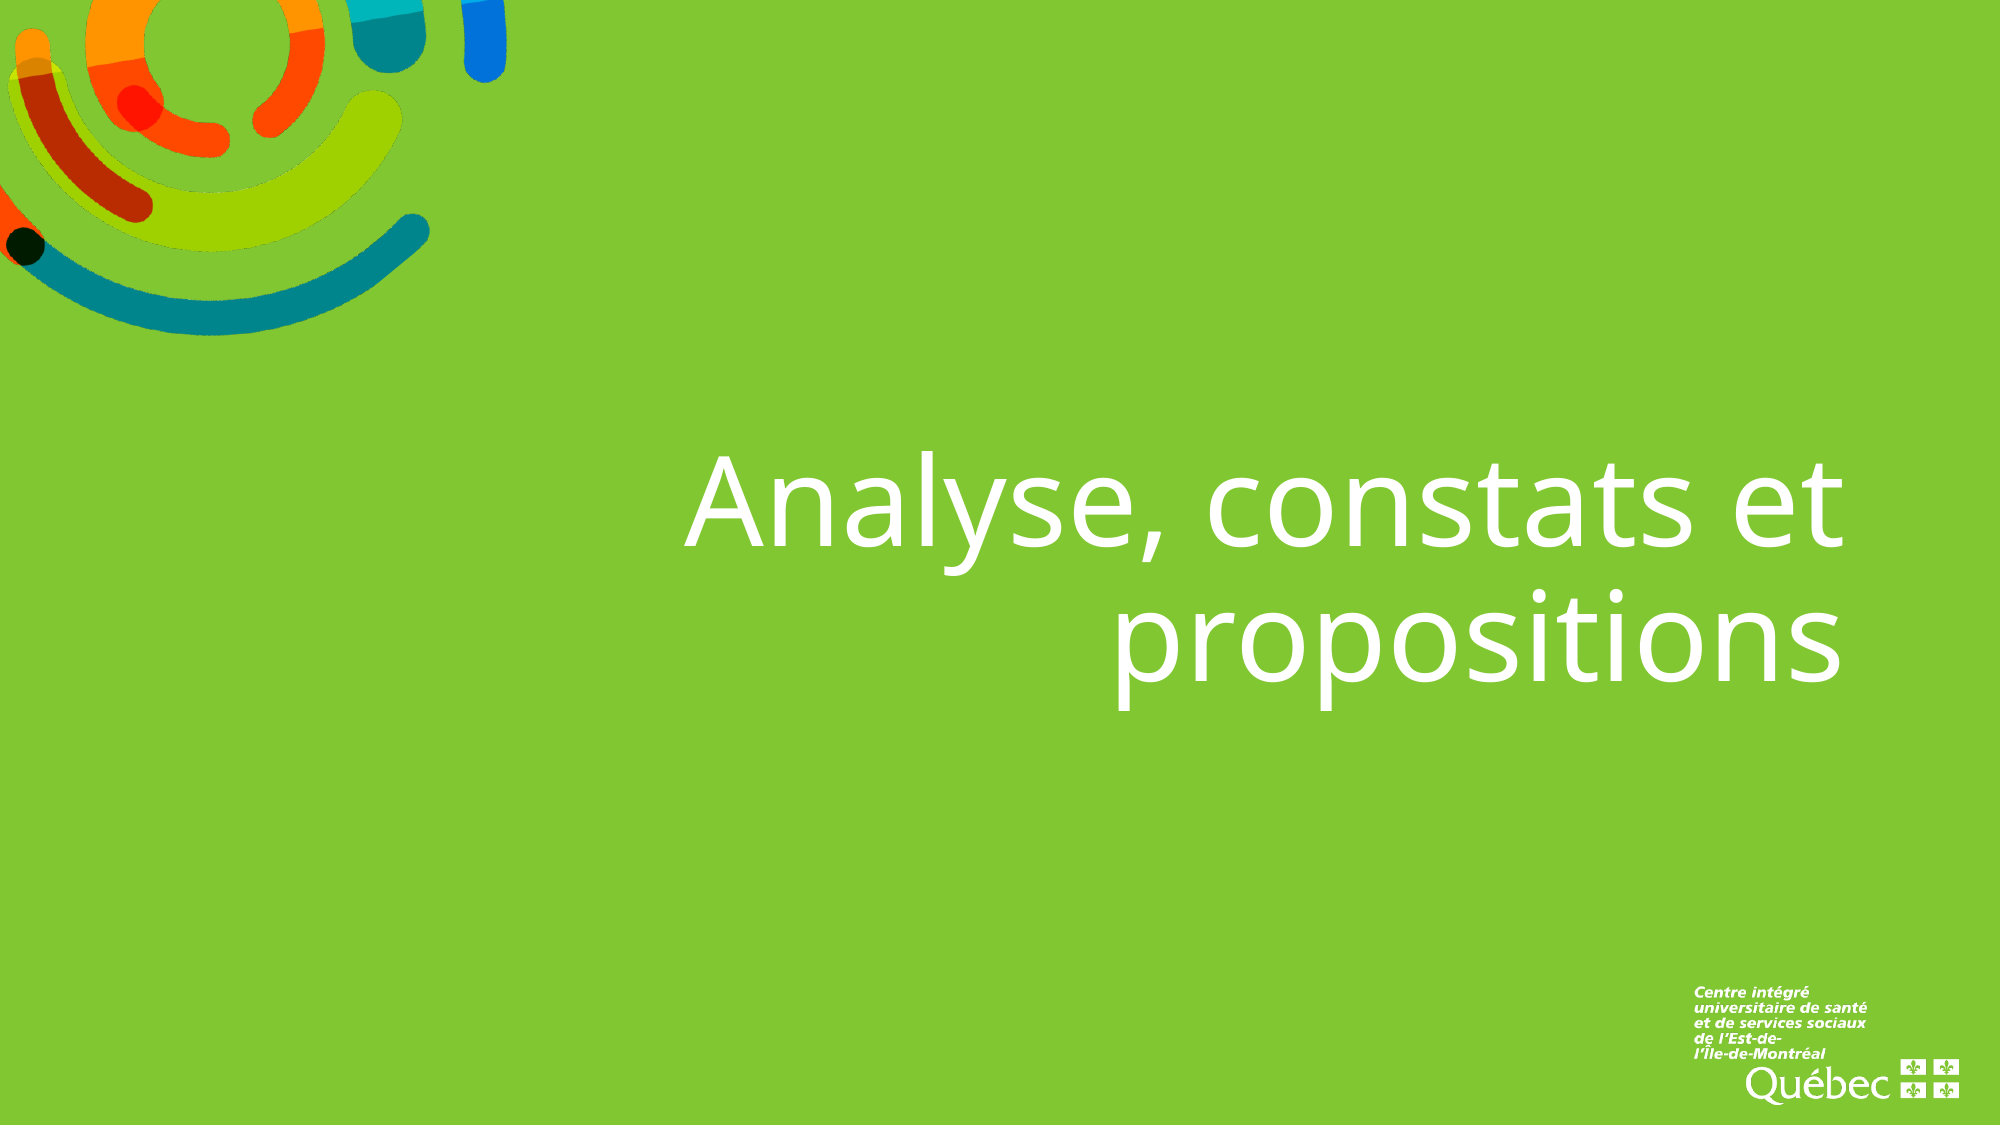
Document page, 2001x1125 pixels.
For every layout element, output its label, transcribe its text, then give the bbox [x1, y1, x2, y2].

title Analyse, constats et propositions [136, 248, 1862, 717]
picture [0, 0, 599, 416]
picture [1694, 986, 1959, 1105]
